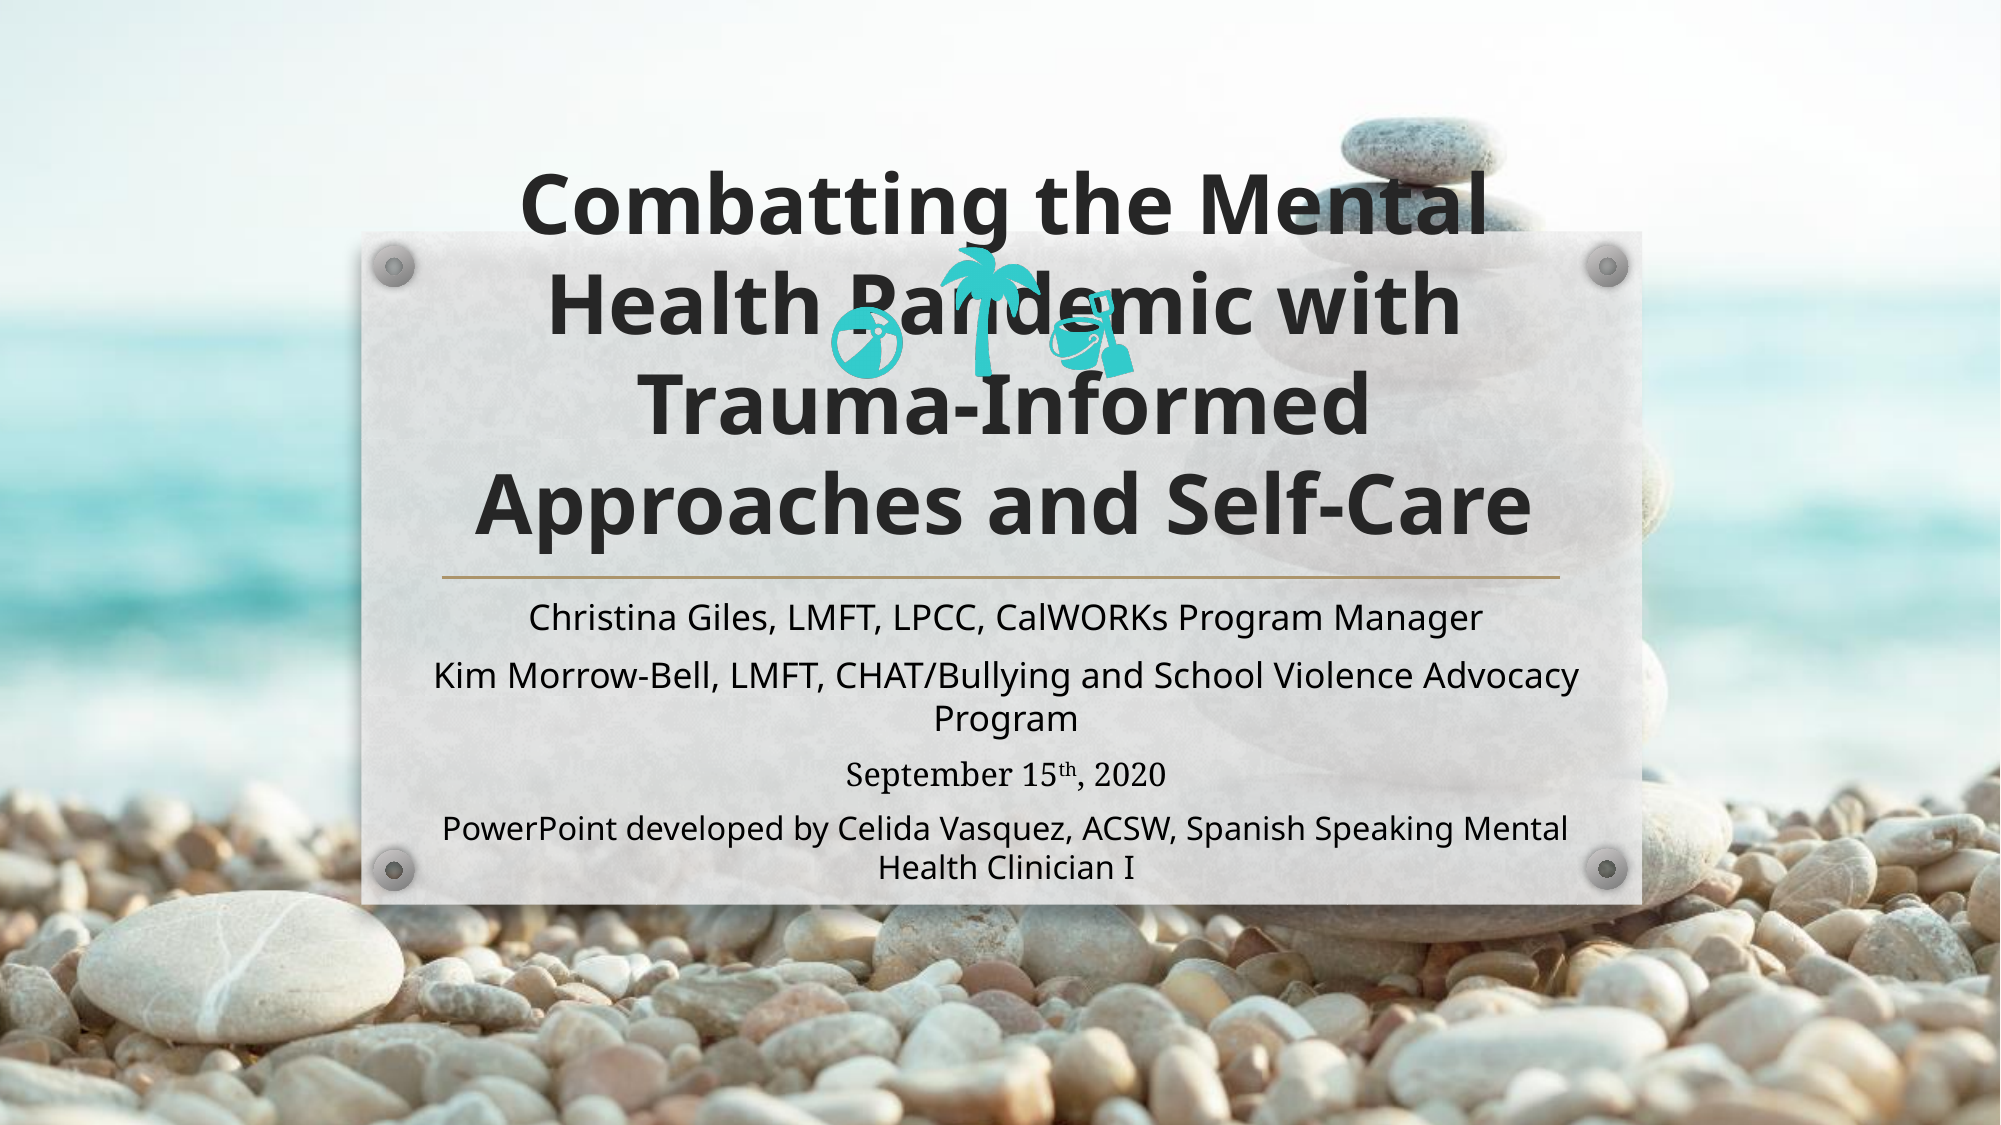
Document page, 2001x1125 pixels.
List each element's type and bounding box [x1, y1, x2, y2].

picture [0, 0, 2001, 1125]
text_box [361, 231, 1643, 905]
